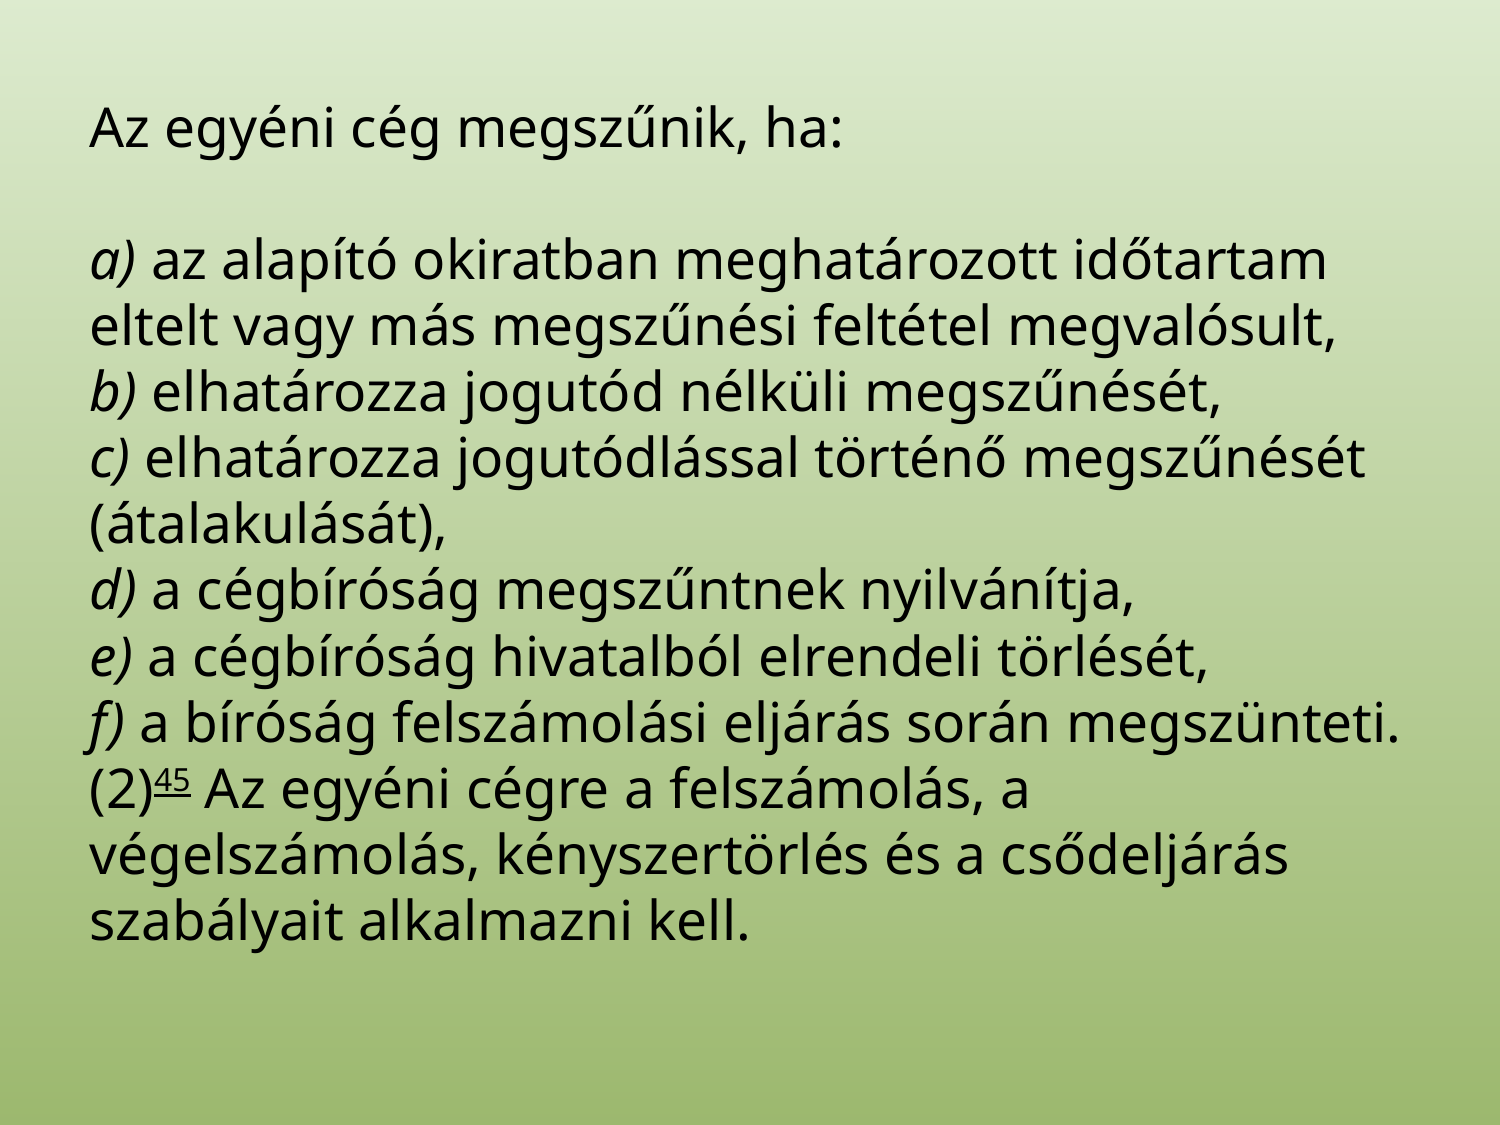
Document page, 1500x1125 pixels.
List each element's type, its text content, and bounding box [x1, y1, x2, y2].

title Az egyéni cég megszűnik, ha: a) az alapító okiratban meghatározott időtartam eltelt vagy más megszűnési feltétel megvalósult, b) elhatározza jogutód nélküli megszűnését, c) elhatározza jogutódlással történő megszűnését (átalakulását), d) a cégbíróság megszűntnek nyilvánítja, e) a cégbíróság hivatalból elrendeli törlését, f) a bíróság felszámolási eljárás során megszünteti. (2)45 Az egyéni cégre a felszámolás, a végelszámolás, kényszertörlés és a csődeljárás szabályait alkalmazni kell. [75, 62, 1425, 1047]
